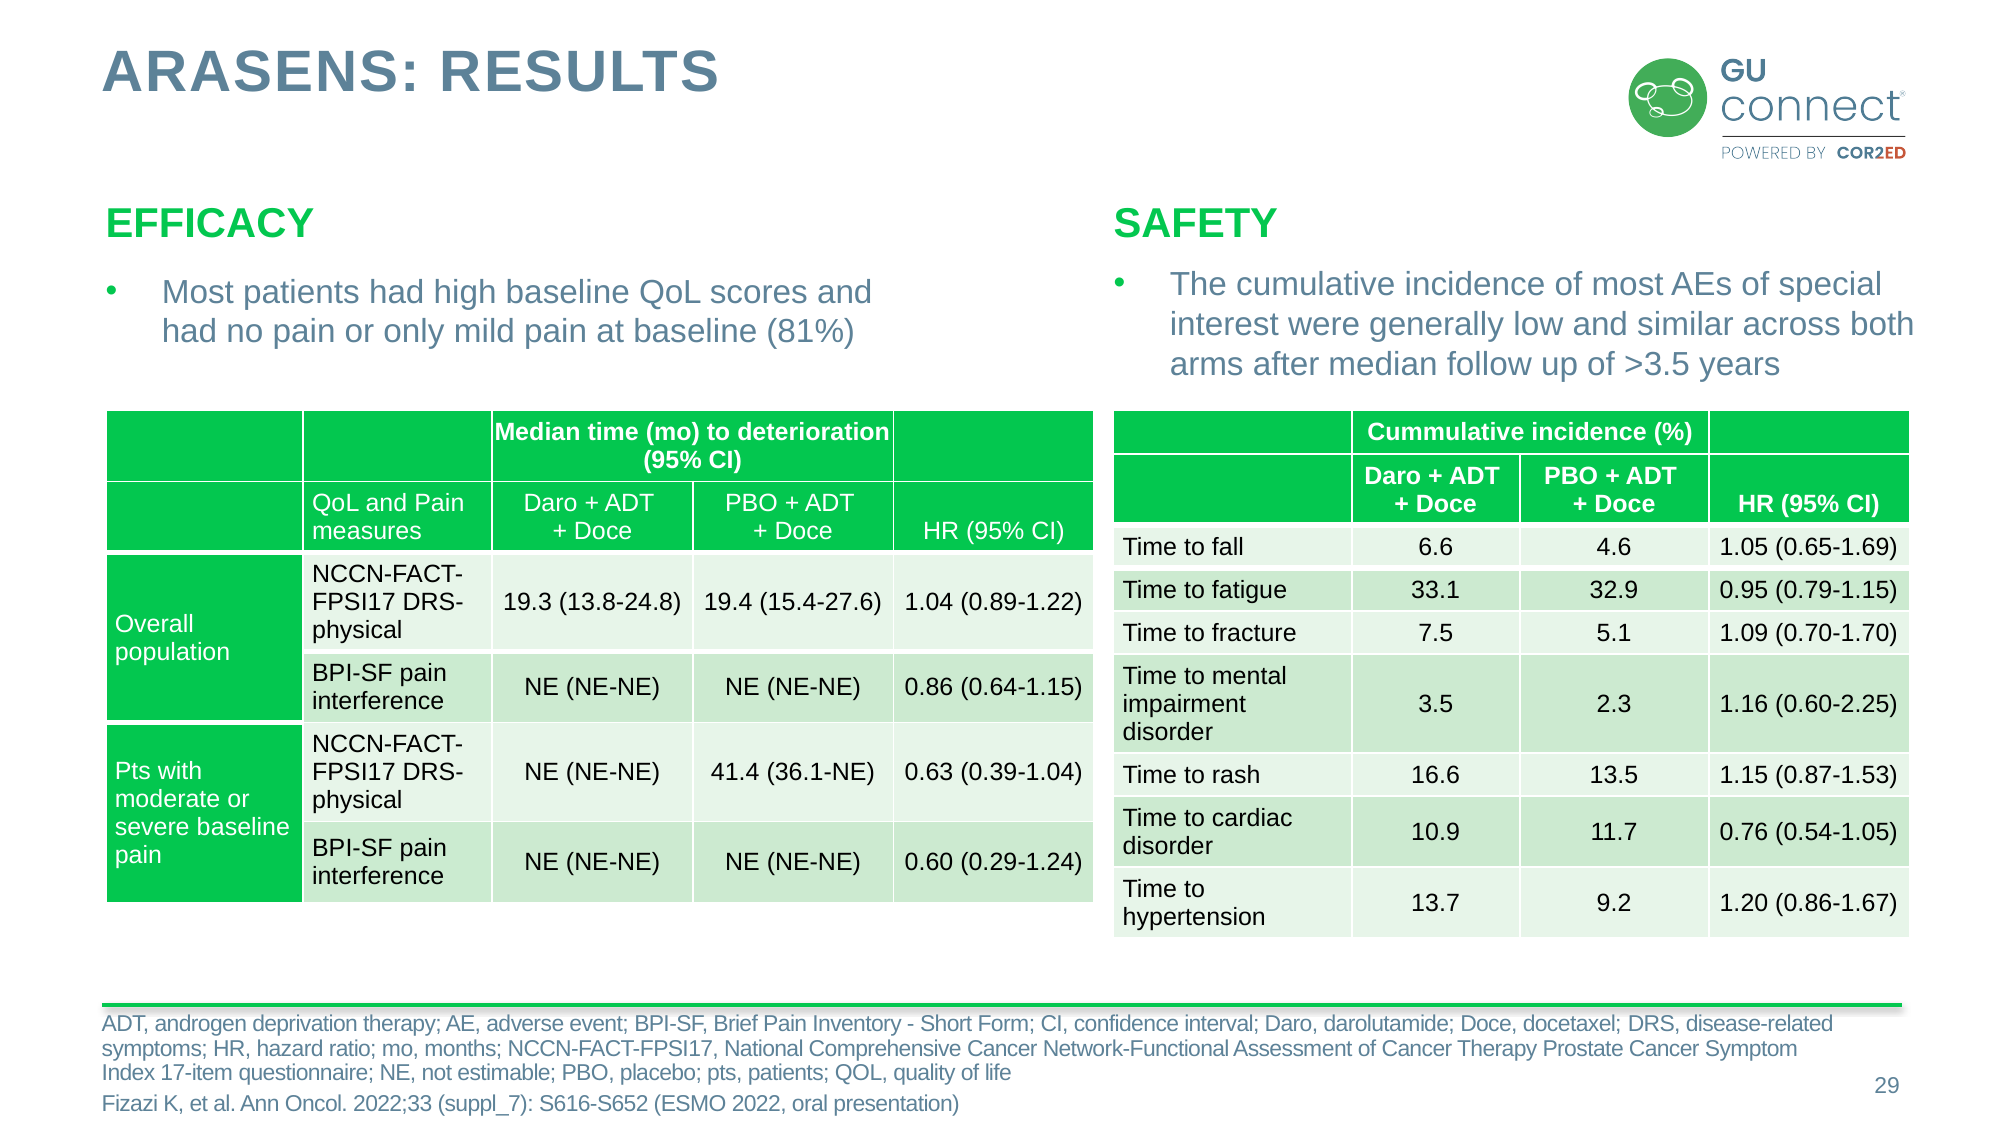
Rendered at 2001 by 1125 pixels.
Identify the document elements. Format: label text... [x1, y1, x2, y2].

table_cell 41.4 (36.1-NE) [694, 723, 893, 821]
table_cell 1.05 (0.65-1.69) [1710, 528, 1909, 565]
table_cell 0.95 (0.79-1.15) [1710, 571, 1909, 610]
table_cell 0.86 (0.64-1.15) [894, 654, 1093, 722]
table_header [1710, 411, 1909, 453]
table_cell 5.1 [1521, 612, 1708, 653]
table_cell Time to rash [1114, 754, 1351, 795]
table_cell 1.15 (0.87-1.53) [1710, 754, 1909, 795]
table_cell 1.16 (0.60-2.25) [1710, 655, 1909, 752]
table_cell NCCN-FACT-FPSI17 DRS-physical [304, 723, 491, 821]
table_cell 1.09 (0.70-1.70) [1710, 612, 1909, 653]
table_cell Time to mental impairment disorder [1114, 655, 1351, 752]
table_cell 19.4 (15.4-27.6) [694, 555, 893, 649]
table_cell Overall population [107, 555, 302, 720]
table_cell Time to cardiac disorder [1114, 797, 1351, 866]
table_cell 1.20 (0.86-1.67) [1710, 868, 1909, 937]
table_cell Time to fracture [1114, 612, 1351, 653]
table_cell NE (NE-NE) [493, 654, 692, 722]
table_cell 16.6 [1353, 754, 1519, 795]
list EFFICACY [105, 196, 910, 262]
table_cell [1114, 455, 1351, 522]
table_cell 19.3 (13.8-24.8) [493, 555, 692, 649]
table_cell PBO + ADT + Doce [694, 482, 893, 550]
table_header [894, 411, 1093, 481]
table_cell 33.1 [1353, 571, 1519, 610]
table_cell 0.63 (0.39-1.04) [894, 723, 1093, 821]
table_cell QoL and Pain measures [304, 482, 491, 550]
table_cell Time to fall [1114, 528, 1351, 565]
table_cell Time to fatigue [1114, 571, 1351, 610]
table_header Median time (mo) to deterioration (95% CI) [493, 411, 893, 481]
title arasens: results [101, 40, 1536, 173]
text_box SAFETY [1113, 196, 1918, 254]
table_cell PBO + ADT + Doce [1521, 455, 1708, 522]
table_cell 4.6 [1521, 528, 1708, 565]
table_cell 6.6 [1353, 528, 1519, 565]
list ADT, androgen deprivation therapy; AE, adverse event; BPI-SF, Brief Pain Inventory - Short Form; CI, confidence interval; Daro, darolutamide; Doce, docetaxel; DRS, disease-related symptoms; HR, hazard ratio; mo, months; NCCN-FACT-FPSI17, National Comprehensive Cancer Network-Functional Assessment of Cancer Therapy Prostate Cancer Symptom Index 17-item questionnaire; NE, not estimable; PBO, placebo; pts, patients; QOL, quality of life Fizazi K, et al. Ann Oncol. 2022;33 (suppl_7): S616-S652 (ESMO 2022, oral presentation) [101, 1037, 1851, 1092]
table_cell NE (NE-NE) [493, 723, 692, 821]
table_cell Pts with moderate or severe baseline pain [107, 725, 302, 902]
table_cell Daro + ADT + Doce [1353, 455, 1519, 522]
table_cell 0.76 (0.54-1.05) [1710, 797, 1909, 866]
table_cell 9.2 [1521, 868, 1708, 937]
table_header [107, 411, 302, 481]
table_cell NCCN-FACT-FPSI17 DRS-physical [304, 555, 491, 649]
table_header [1114, 411, 1351, 453]
table_cell 0.60 (0.29-1.24) [894, 822, 1093, 902]
table_cell [107, 482, 302, 550]
table_header [304, 411, 491, 481]
table_cell 13.5 [1521, 754, 1708, 795]
table_cell 32.9 [1521, 571, 1708, 610]
picture [1626, 51, 1907, 165]
table_cell 7.5 [1353, 612, 1519, 653]
table_cell Time to hypertension [1114, 868, 1351, 937]
table_cell BPI-SF pain interference [304, 654, 491, 722]
table_cell Daro + ADT + Doce [493, 482, 692, 550]
table_cell 3.5 [1353, 655, 1519, 752]
table_cell 1.04 (0.89-1.22) [894, 555, 1093, 649]
table_cell HR (95% CI) [1710, 455, 1909, 522]
table_cell 13.7 [1353, 868, 1519, 937]
slide_number 29 [1771, 1054, 1900, 1115]
table_header Cummulative incidence (%) [1353, 411, 1708, 453]
text_box The cumulative incidence of most AEs of special interest were generally low and similar across both arms after median follow up of >3.5 years [1113, 254, 1952, 389]
table_cell HR (95% CI) [894, 482, 1093, 550]
table_cell NE (NE-NE) [493, 822, 692, 902]
table_cell NE (NE-NE) [694, 654, 893, 722]
text_box Most patients had high baseline QoL scores and had no pain or only mild pain at baseline (81%) [105, 262, 944, 357]
table_cell 11.7 [1521, 797, 1708, 866]
table_cell 10.9 [1353, 797, 1519, 866]
table_cell BPI-SF pain interference [304, 822, 491, 902]
table_cell NE (NE-NE) [694, 822, 893, 902]
table_cell 2.3 [1521, 655, 1708, 752]
